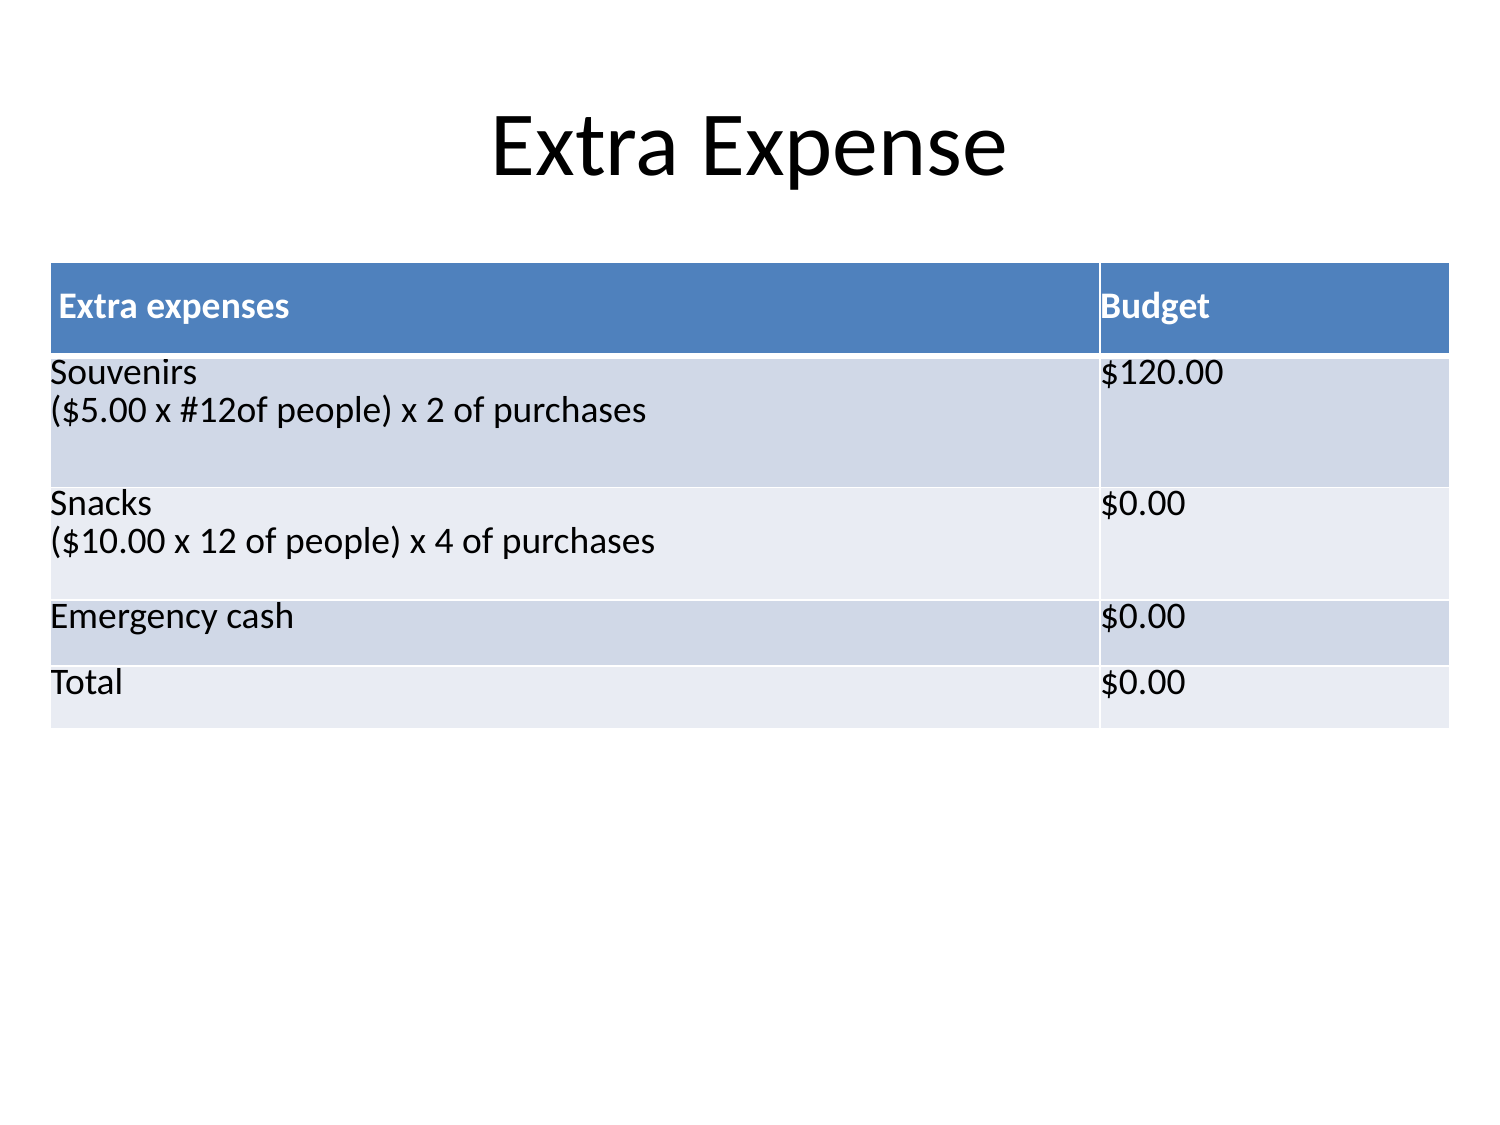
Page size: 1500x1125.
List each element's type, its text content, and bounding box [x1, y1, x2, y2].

table_cell $0.00 [1101, 488, 1449, 599]
table_cell Emergency cash [51, 601, 1099, 665]
table_cell Snacks ($10.00 x 12 of people) x 4 of purchases [51, 488, 1099, 599]
title Extra Expense [75, 45, 1425, 233]
table_header Budget [1101, 263, 1449, 353]
table_cell Souvenirs ($5.00 x #12of people) x 2 of purchases [51, 359, 1099, 487]
table_cell $0.00 [1101, 601, 1449, 665]
table_header Extra expenses [51, 263, 1099, 353]
table_cell $0.00 [1101, 667, 1449, 728]
table_cell Total [51, 667, 1099, 728]
table_cell $120.00 [1101, 359, 1449, 487]
